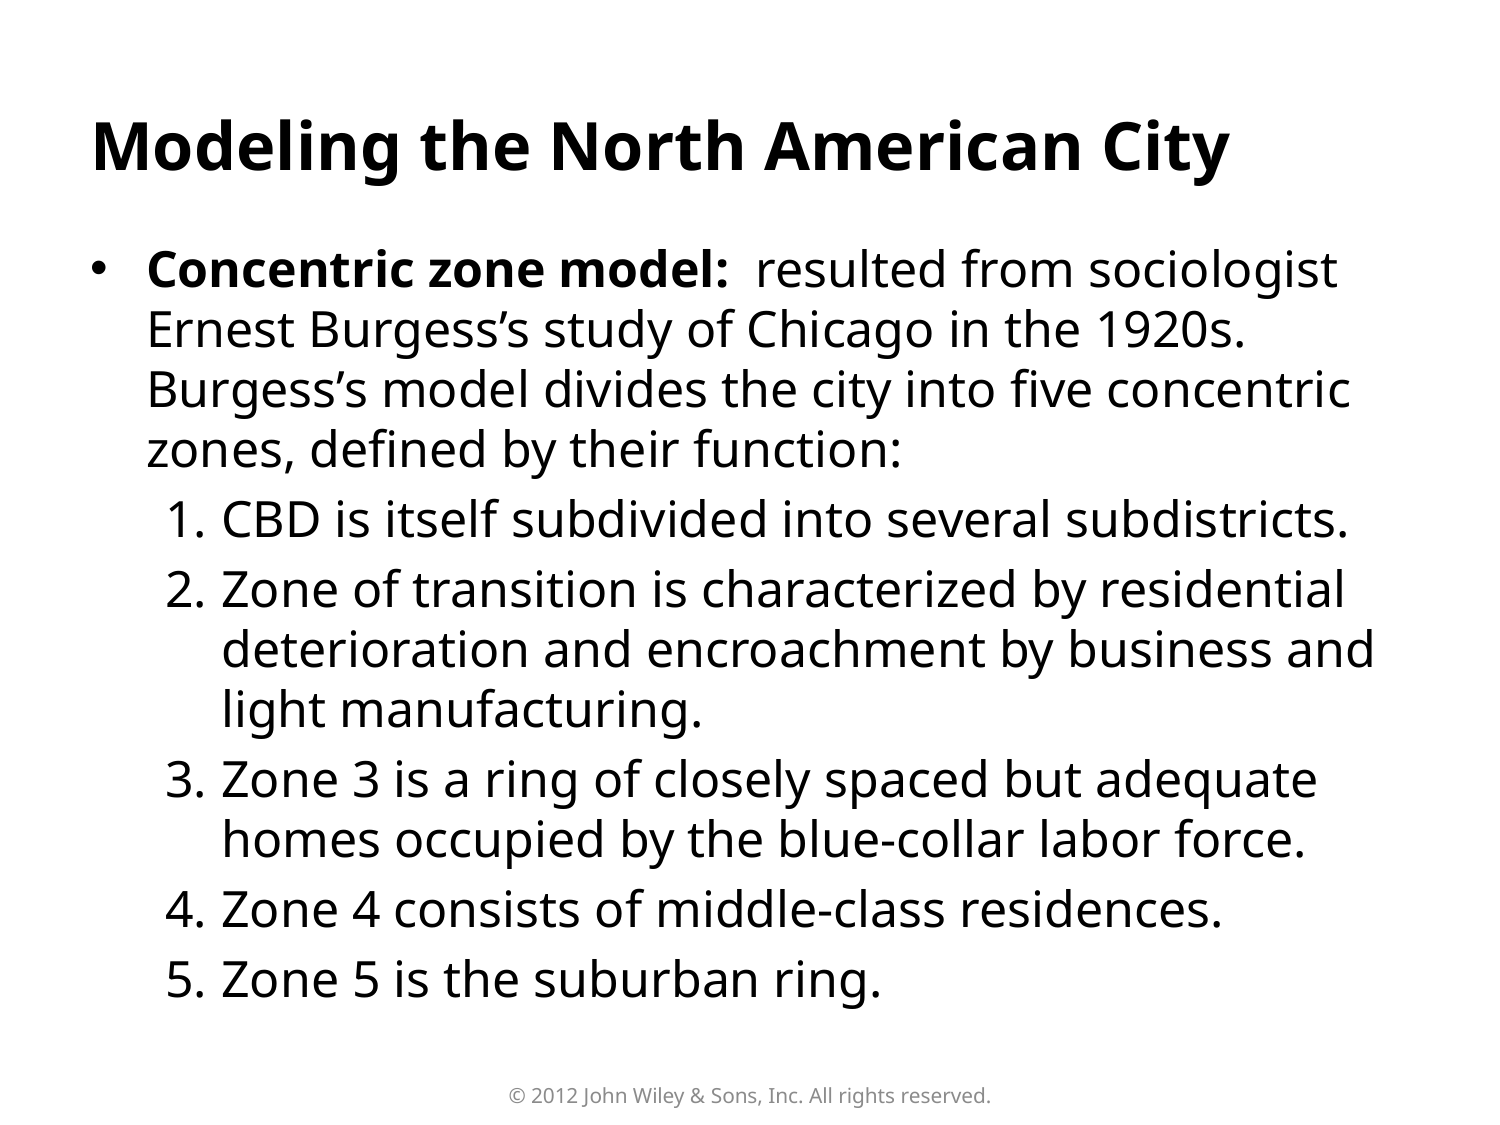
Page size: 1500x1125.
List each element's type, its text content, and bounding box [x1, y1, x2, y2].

footer © 2012 John Wiley & Sons, Inc. All rights reserved. [387, 1065, 1113, 1125]
title Modeling the North American City [74, 49, 1426, 229]
list Concentric zone model: resulted from sociologist Ernest Burgess’s study of Chicago in the 1920s. Burgess’s model divides the city into five concentric zones, defined by their function: CBD is itself subdivided into several subdistricts. Zone of transition is characterized by residential deterioration and encroachment by business and light manufacturing. Zone 3 is a ring of closely spaced but adequate homes occupied by the blue-collar labor force. Zone 4 consists of middle-class residences. Zone 5 is the suburban ring. [74, 229, 1451, 1125]
